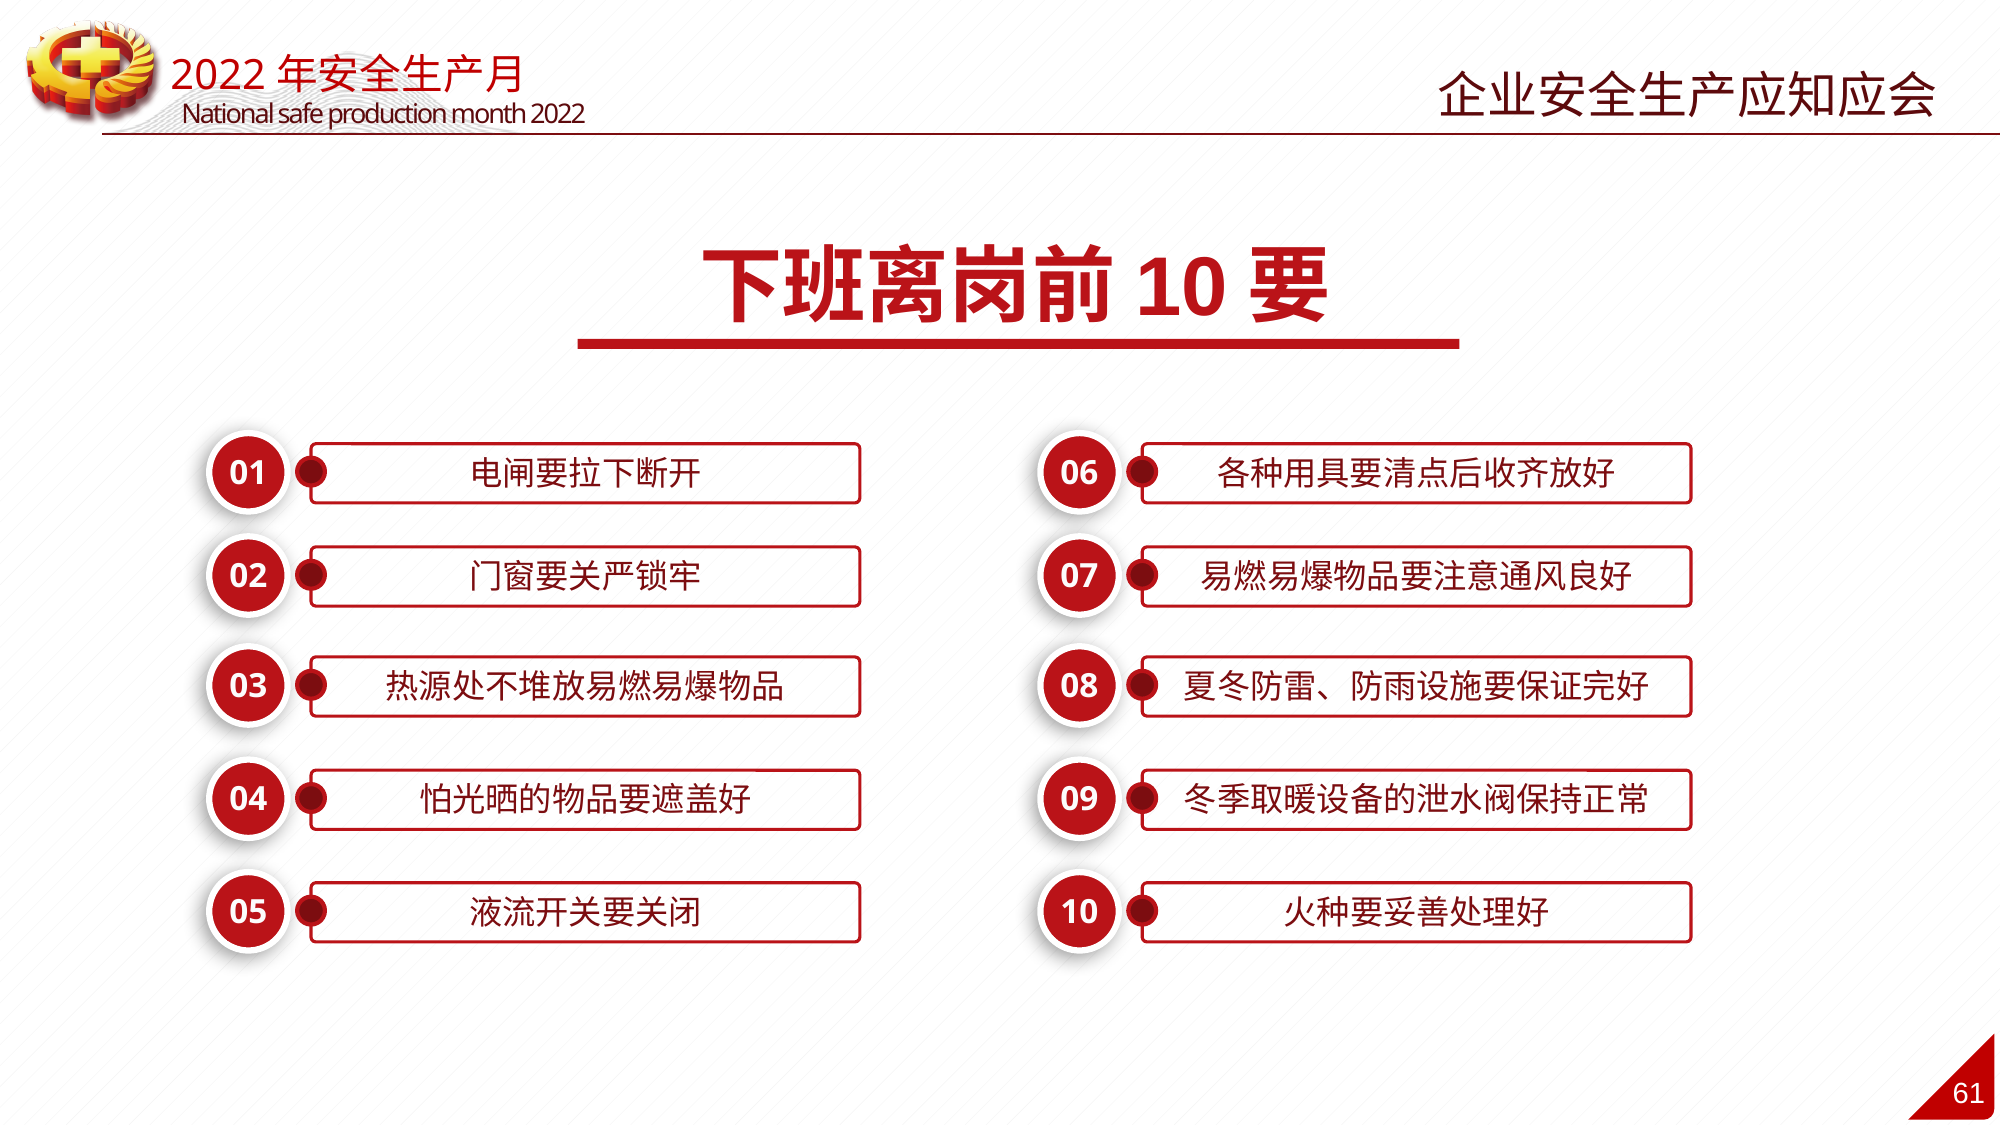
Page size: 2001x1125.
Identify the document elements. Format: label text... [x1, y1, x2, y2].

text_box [208, 871, 288, 951]
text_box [208, 536, 288, 615]
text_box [1040, 645, 1120, 725]
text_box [296, 656, 860, 717]
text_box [1040, 759, 1120, 839]
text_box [1040, 536, 1120, 615]
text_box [1127, 656, 1692, 717]
picture [16, 15, 165, 130]
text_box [1040, 871, 1120, 951]
text_box 企业安全生产应知应会 [1088, 56, 2000, 132]
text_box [296, 443, 860, 504]
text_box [1127, 443, 1692, 504]
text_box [296, 546, 860, 607]
text_box 下班离岗前10要 [679, 234, 1595, 329]
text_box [208, 645, 288, 725]
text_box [208, 759, 288, 839]
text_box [296, 882, 860, 943]
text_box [296, 769, 860, 830]
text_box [1040, 432, 1120, 512]
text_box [208, 432, 288, 512]
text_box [1127, 882, 1692, 943]
text_box 2 [36, 0, 569, 156]
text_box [1127, 546, 1692, 607]
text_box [1127, 769, 1692, 830]
text_box [577, 338, 1460, 349]
